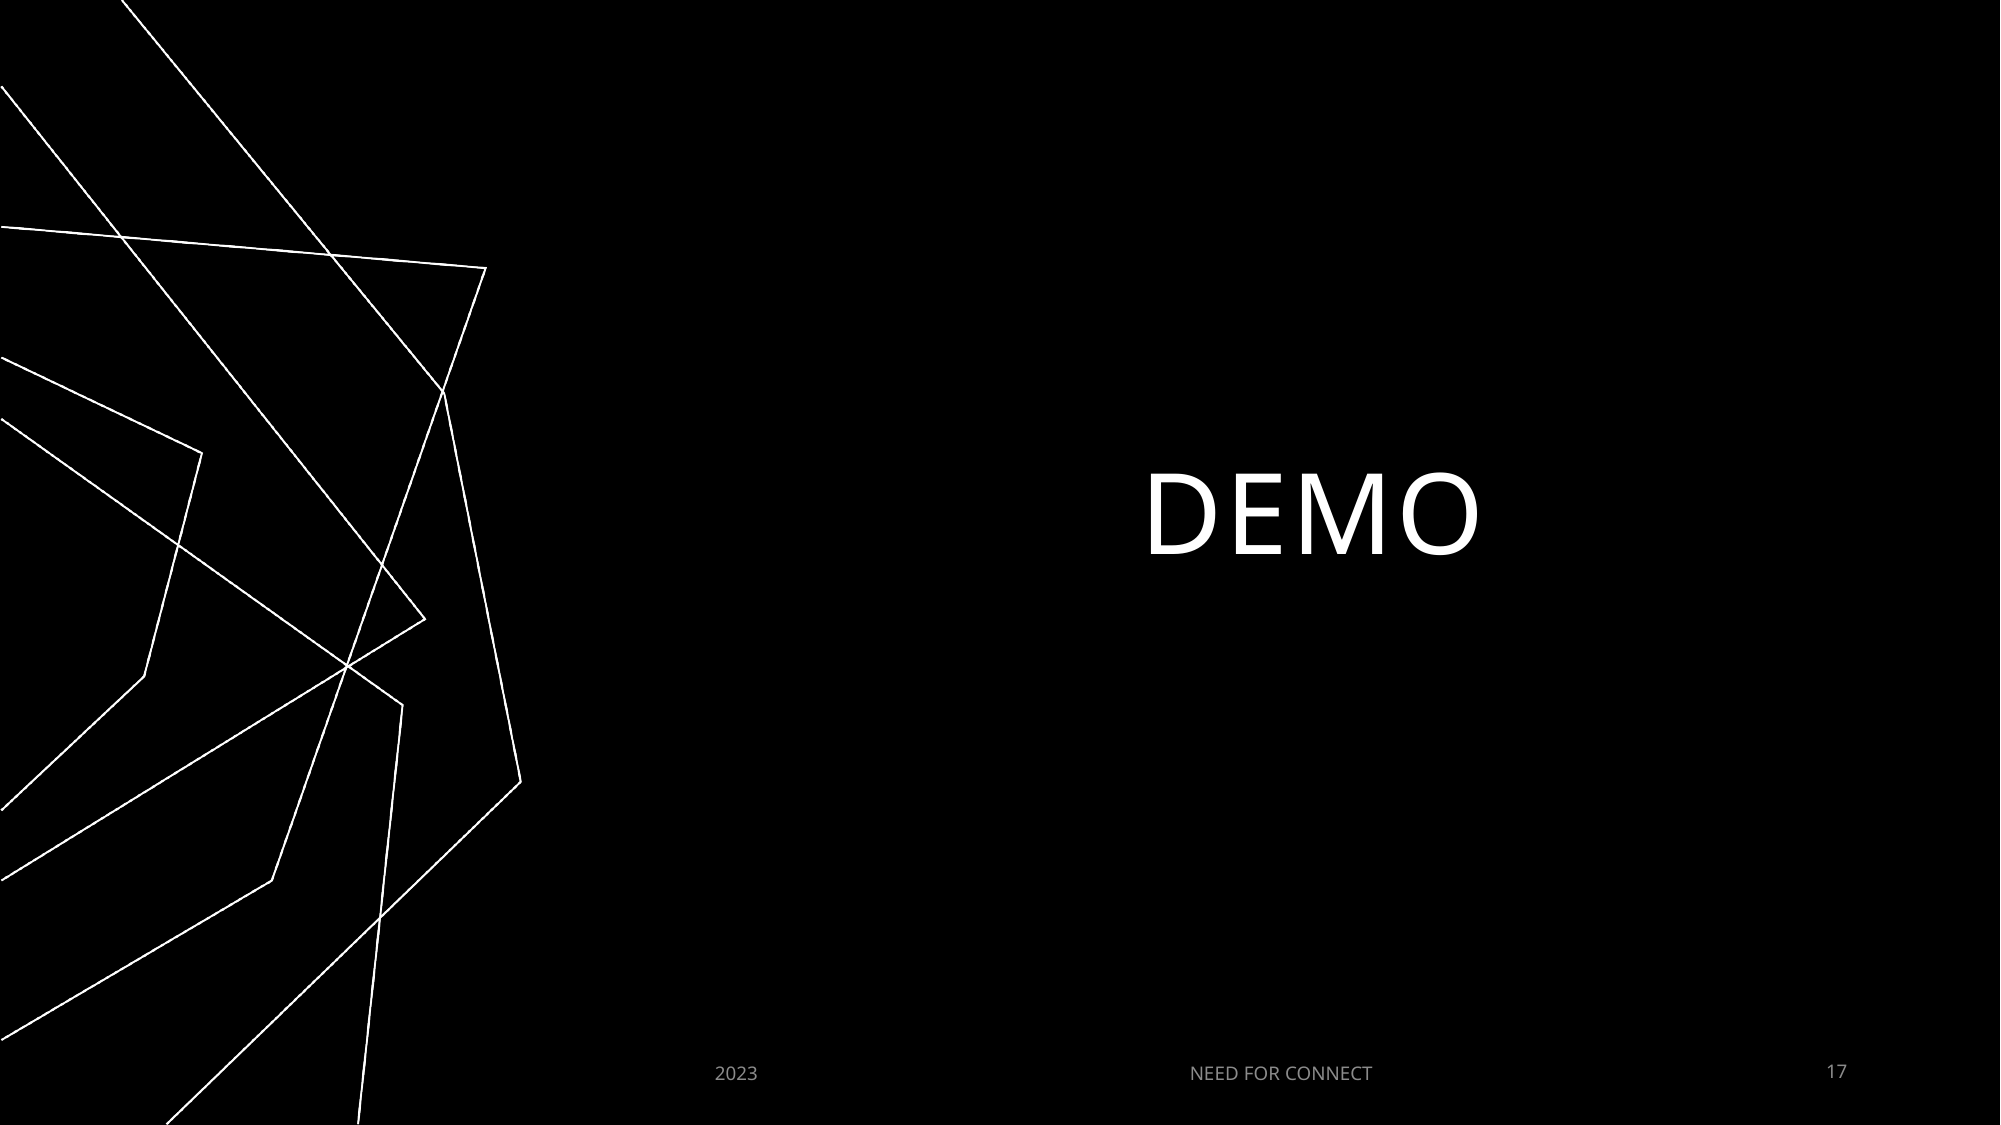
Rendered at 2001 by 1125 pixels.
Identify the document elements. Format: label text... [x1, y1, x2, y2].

footer NEED FOR CONNECT [1062, 1042, 1500, 1103]
slide_number 17 [1571, 1042, 1863, 1103]
picture [0, 0, 522, 1125]
slide_number 2023 [699, 1042, 992, 1103]
title DEMO [813, 183, 1500, 587]
